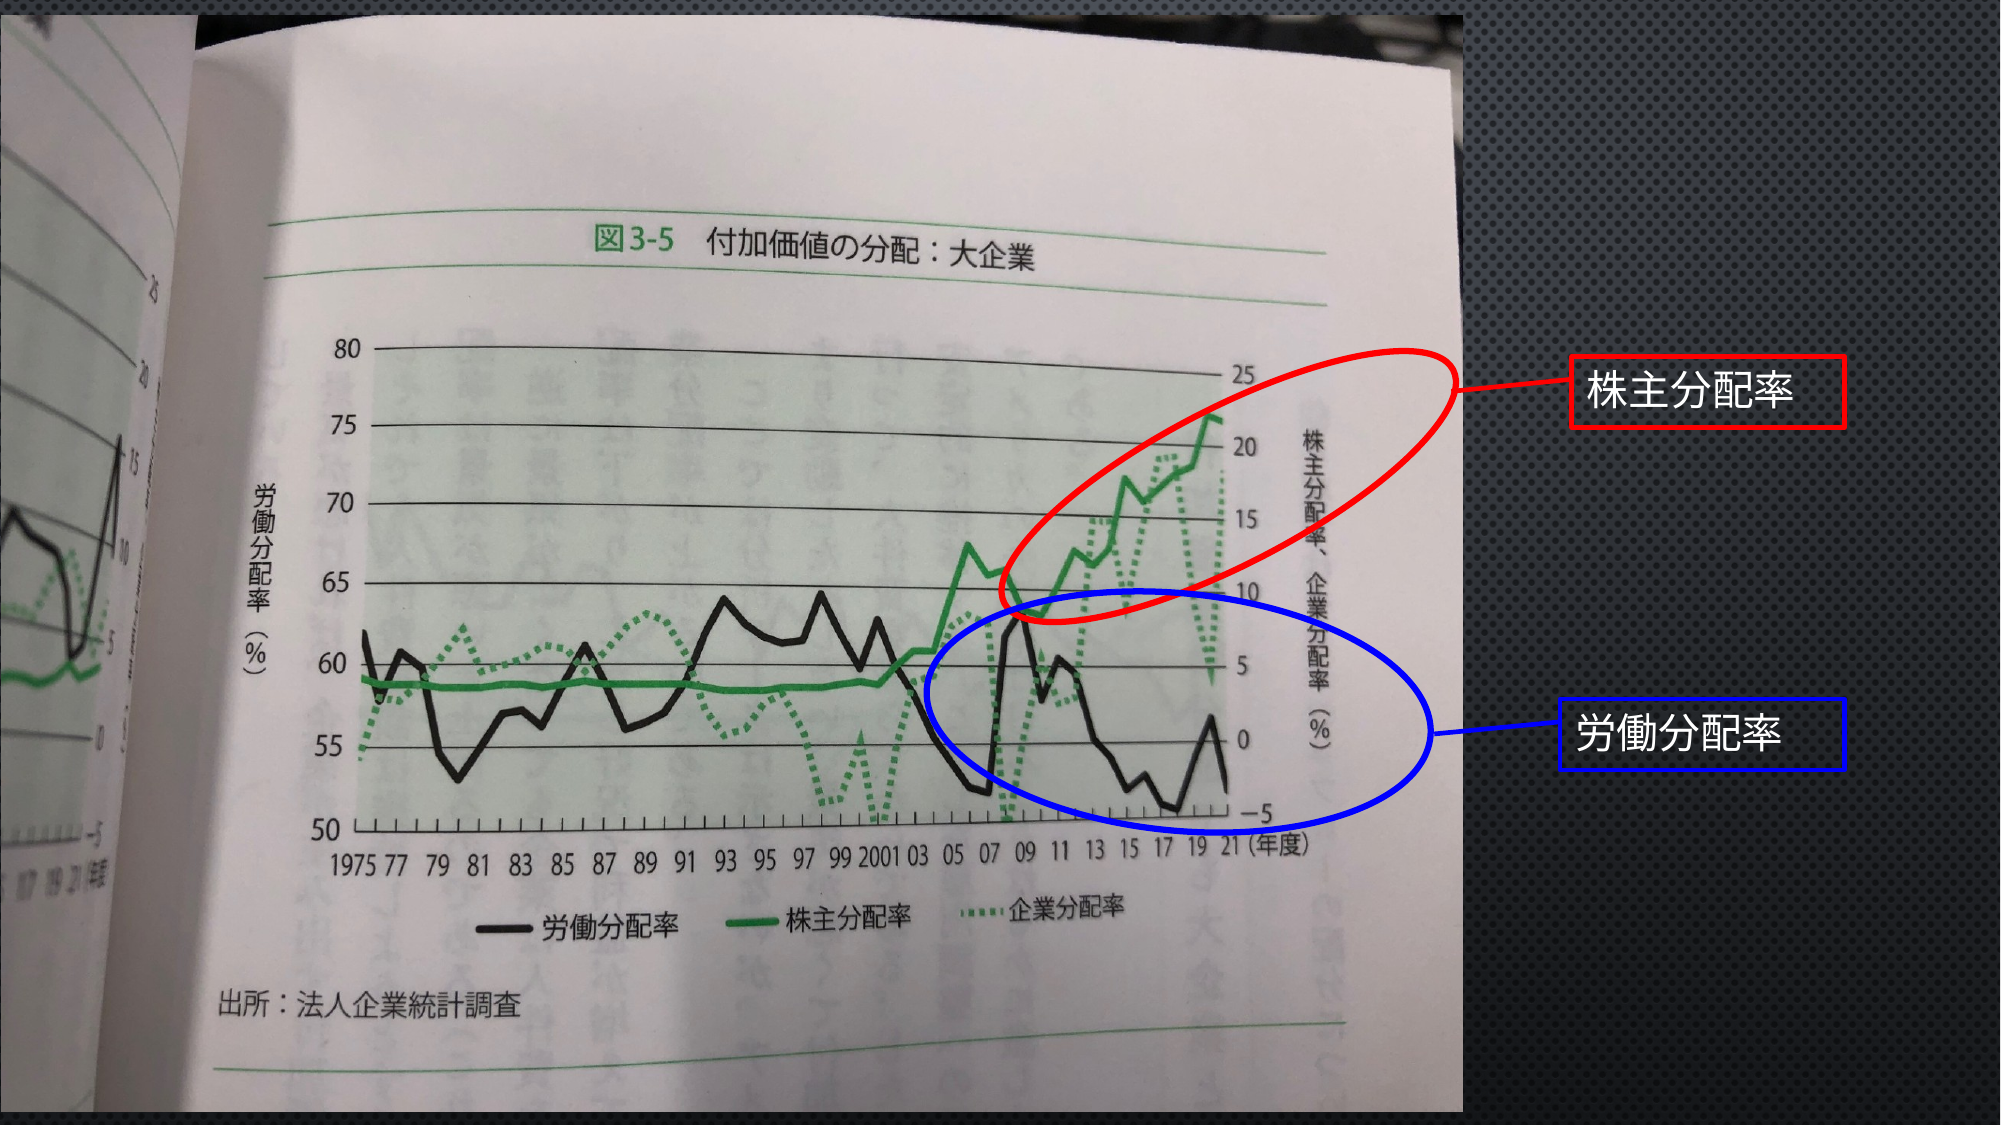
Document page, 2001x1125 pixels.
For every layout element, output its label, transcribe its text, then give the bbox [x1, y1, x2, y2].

text_box 株主分配率 [1463, 356, 1845, 428]
picture [1, 15, 1463, 1112]
text_box 労働分配率 [1463, 699, 1845, 771]
